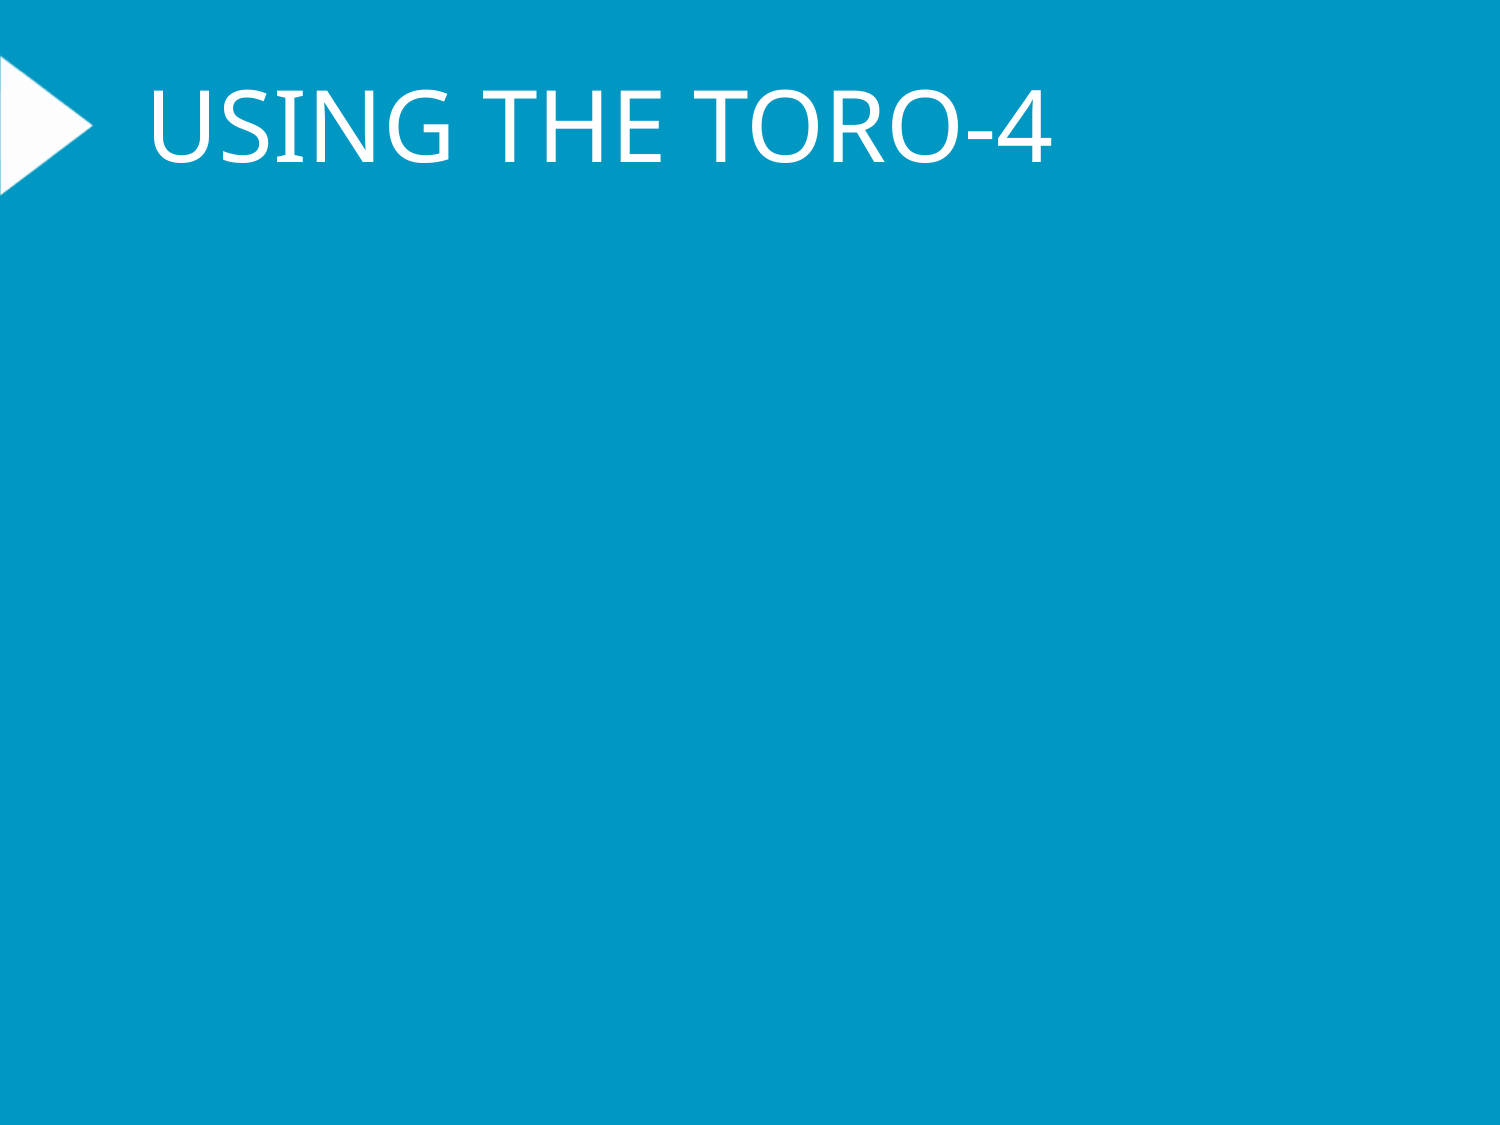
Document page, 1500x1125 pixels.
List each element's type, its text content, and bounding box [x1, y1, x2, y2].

list Using the toro-4 [131, 54, 1388, 288]
picture [1, 57, 92, 194]
